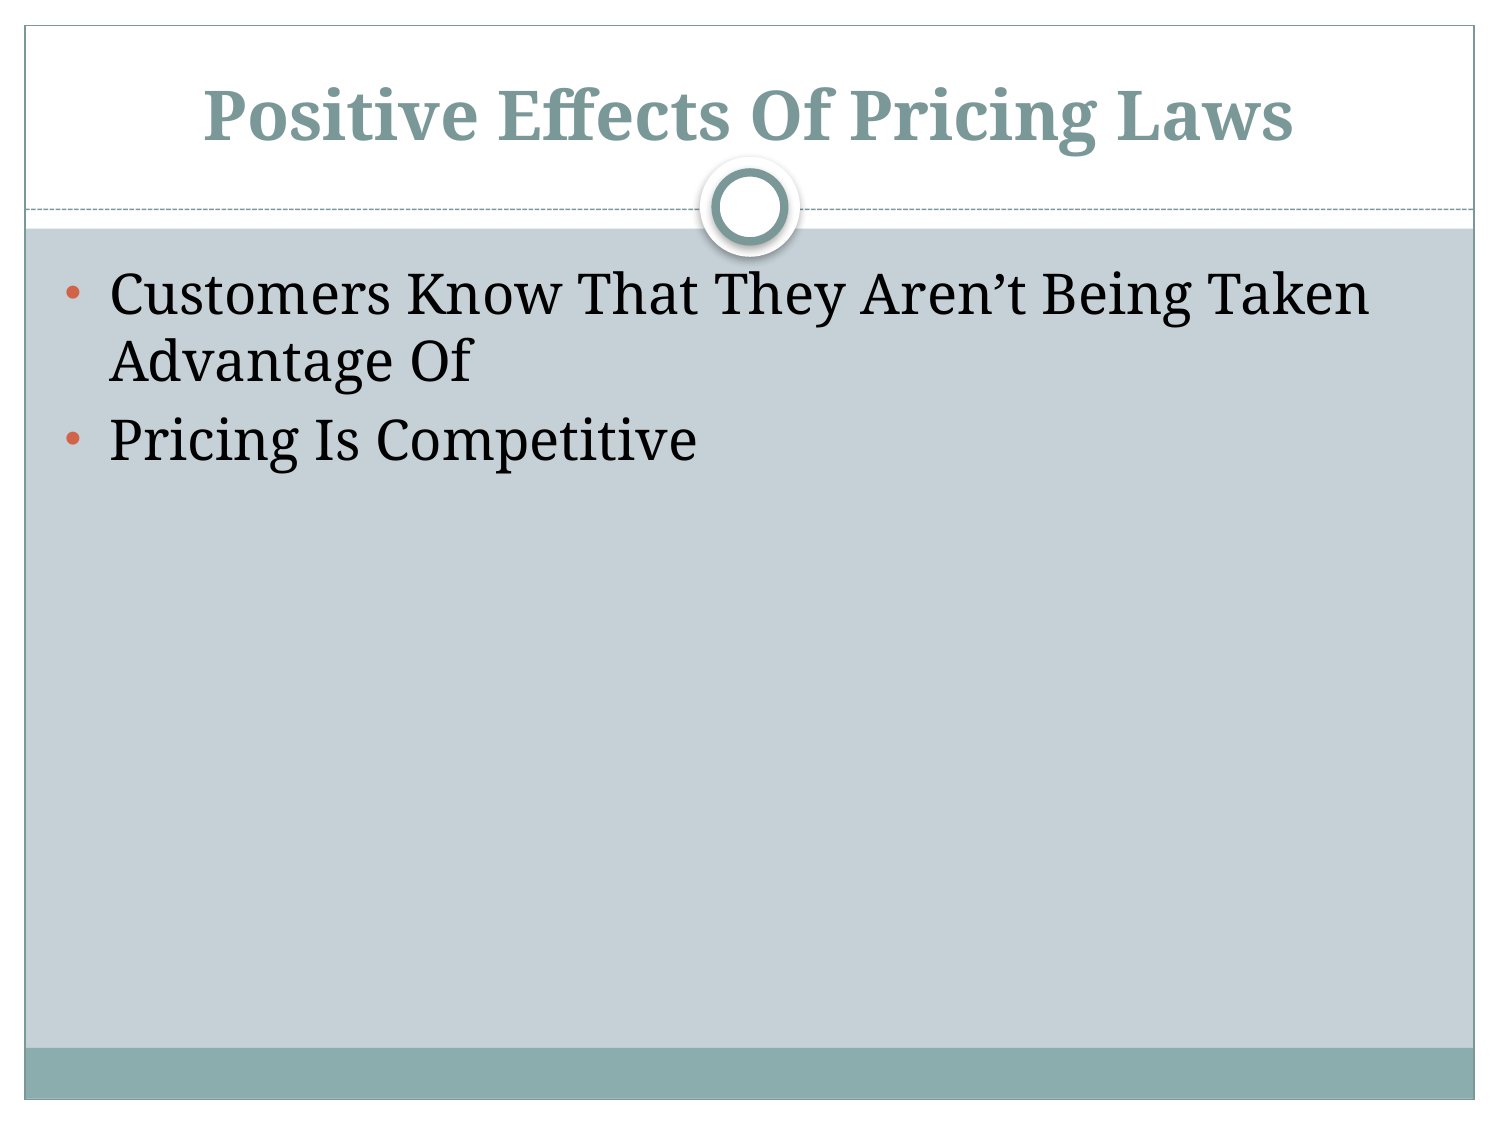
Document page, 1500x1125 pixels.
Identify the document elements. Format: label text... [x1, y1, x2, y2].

list Customers Know That They Aren’t Being Taken Advantage Of Pricing Is Competitive [49, 250, 1445, 1001]
title Positive Effects Of Pricing Laws [49, 37, 1450, 163]
